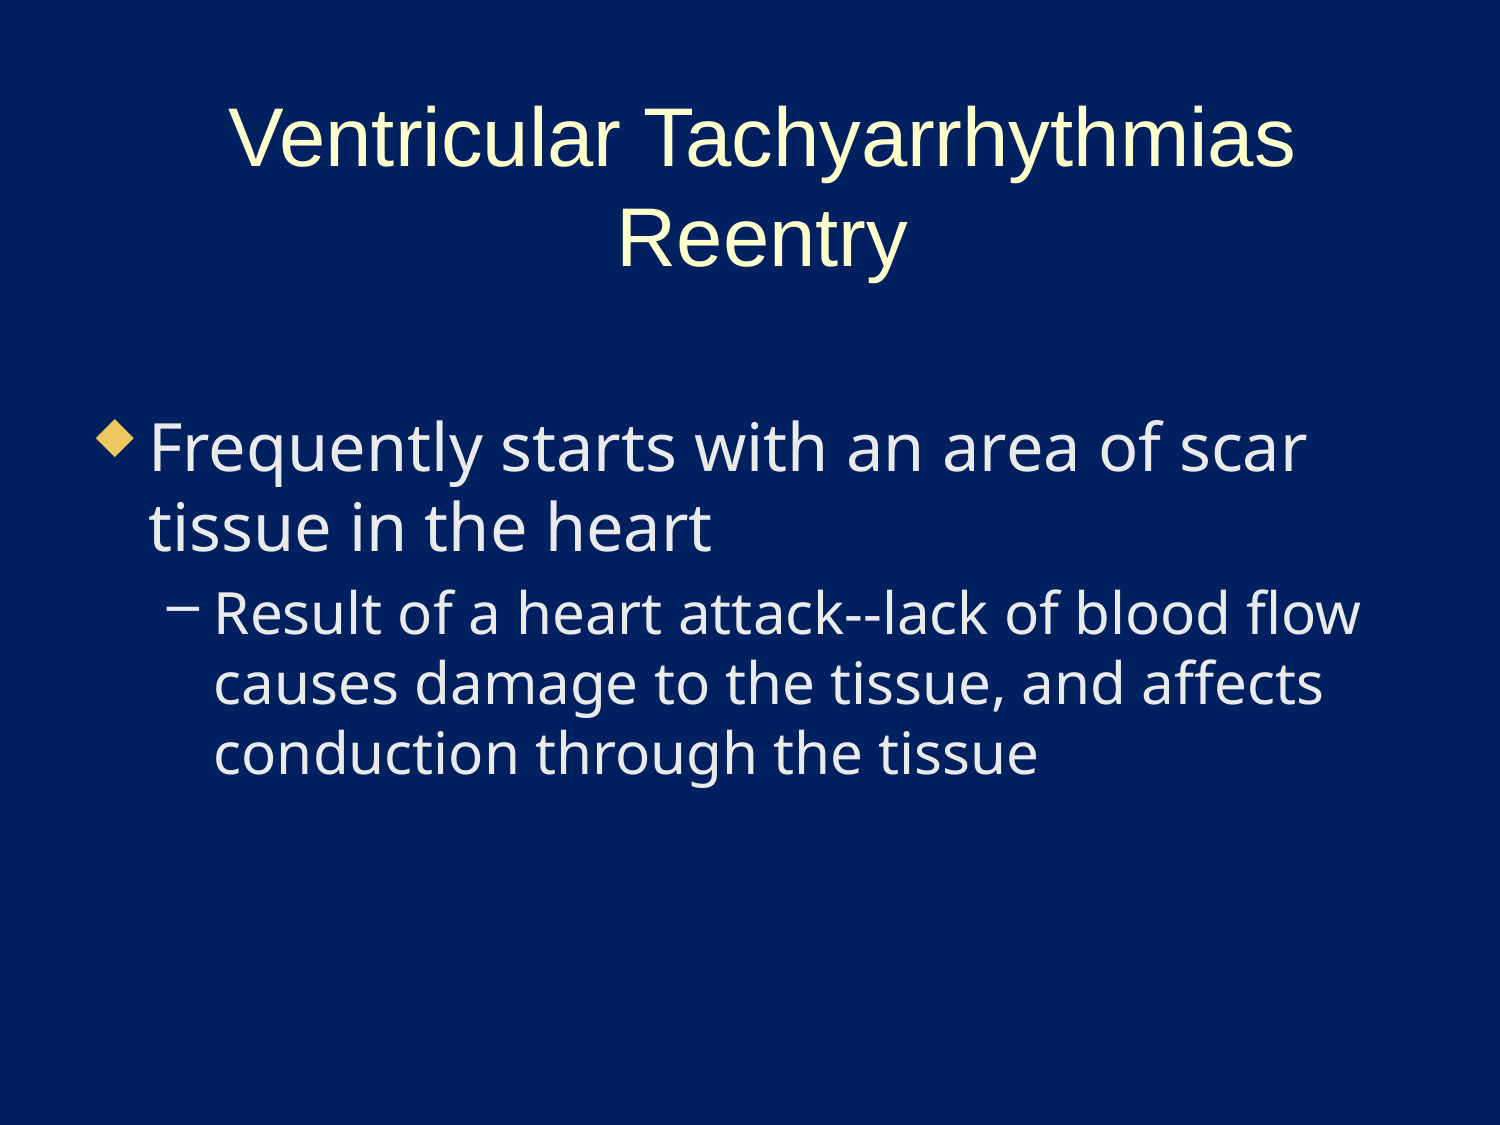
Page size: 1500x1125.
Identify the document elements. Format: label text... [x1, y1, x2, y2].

title Ventricular Tachyarrhythmias Reentry [159, 89, 1367, 278]
list Frequently starts with an area of scar tissue in the heart Result of a heart attack--lack of blood flow causes damage to the tissue, and affects conduction through the tissue [76, 396, 1428, 910]
